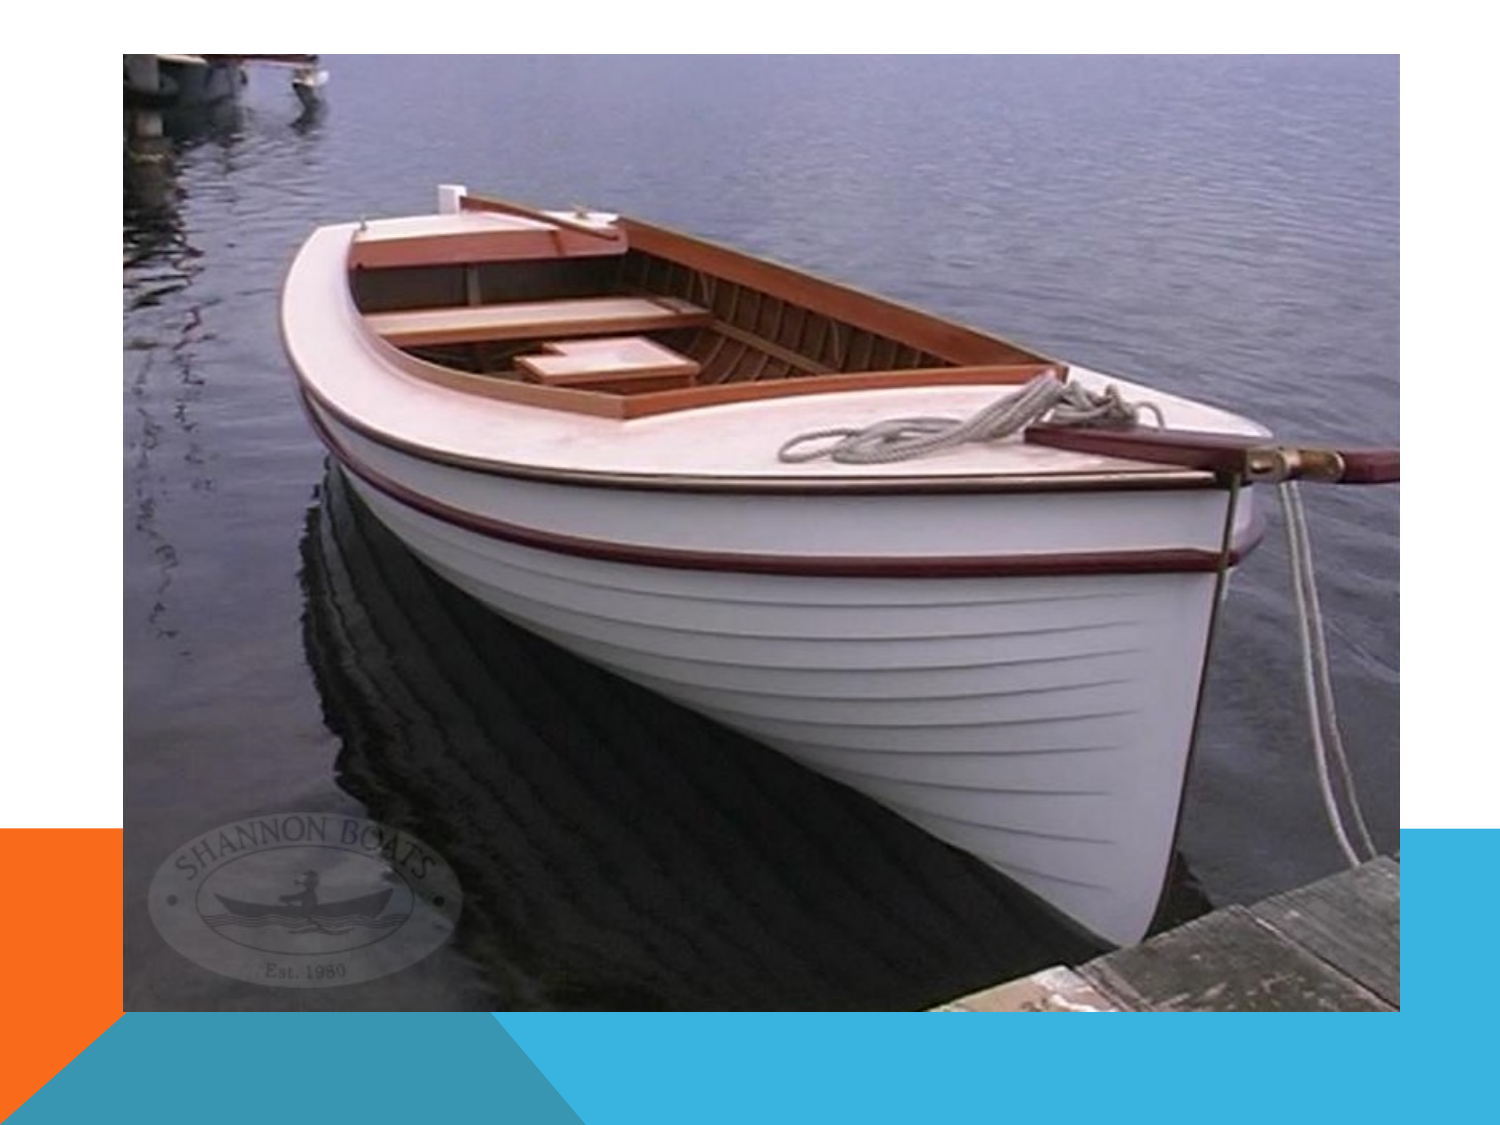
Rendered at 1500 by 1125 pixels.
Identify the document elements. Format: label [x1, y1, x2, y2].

list [123, 54, 1400, 1012]
